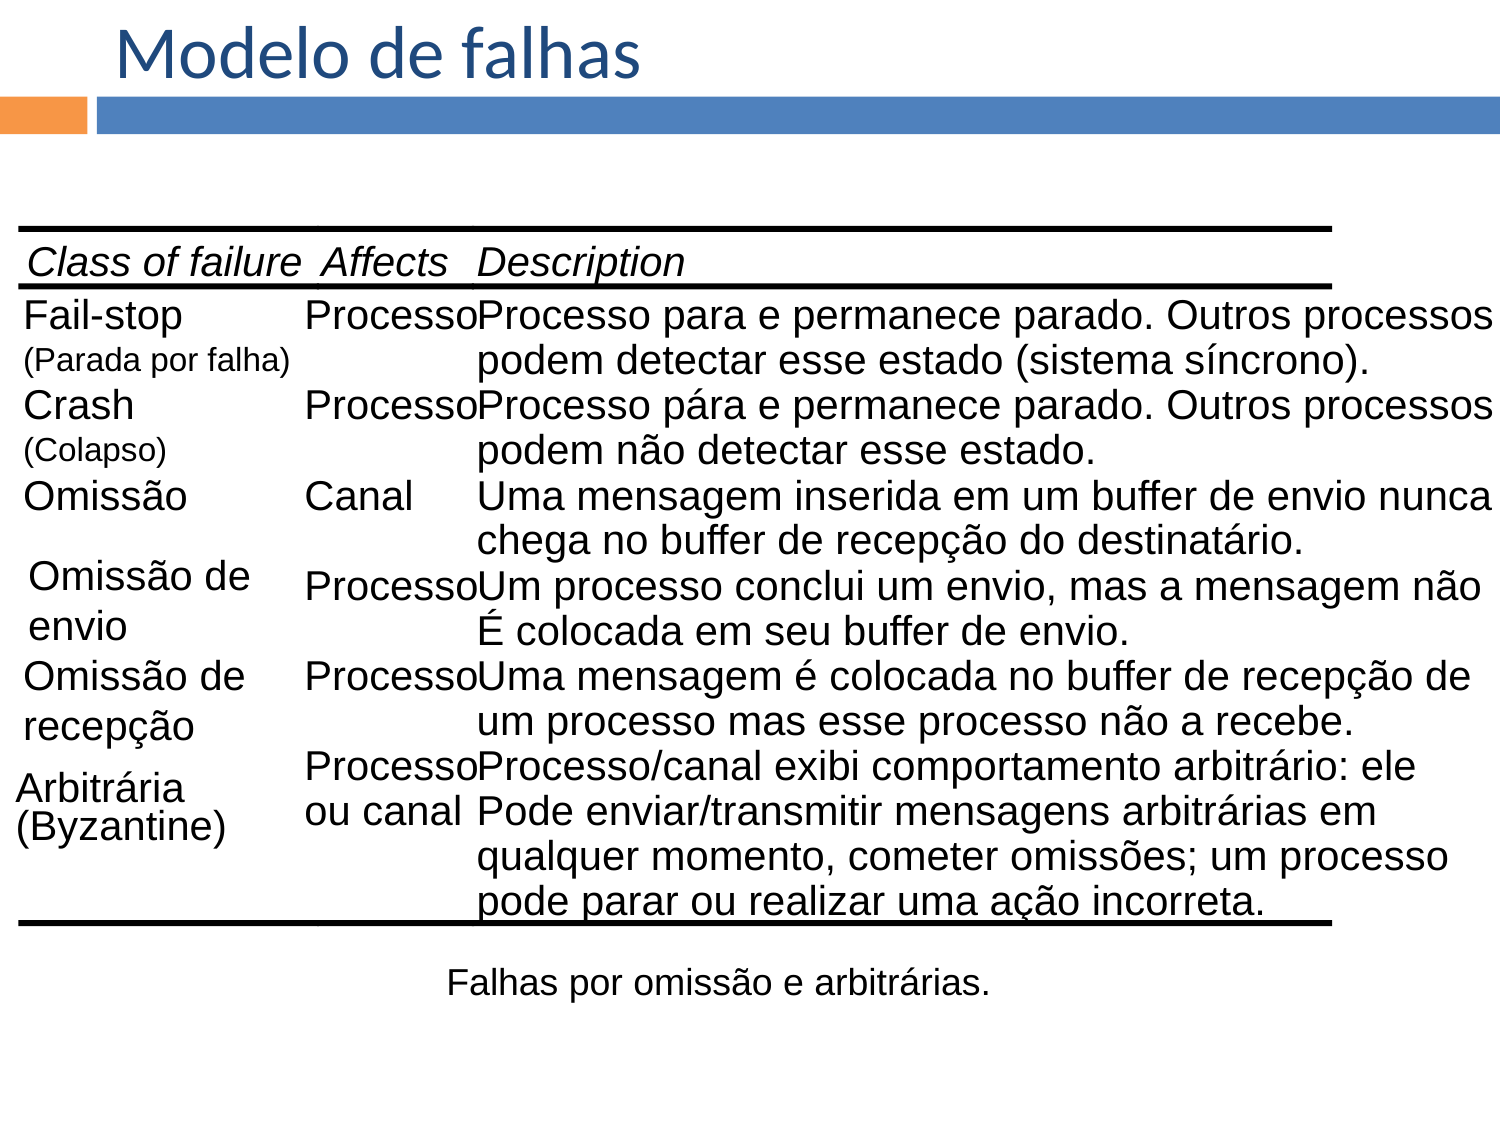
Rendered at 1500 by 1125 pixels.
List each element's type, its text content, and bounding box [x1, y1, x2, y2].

text_box [0, 95, 88, 136]
text_box Falhas por omissão e arbitrárias. [299, 949, 1138, 1011]
text_box Modelo de falhas [99, 8, 1438, 89]
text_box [15, 228, 1495, 924]
